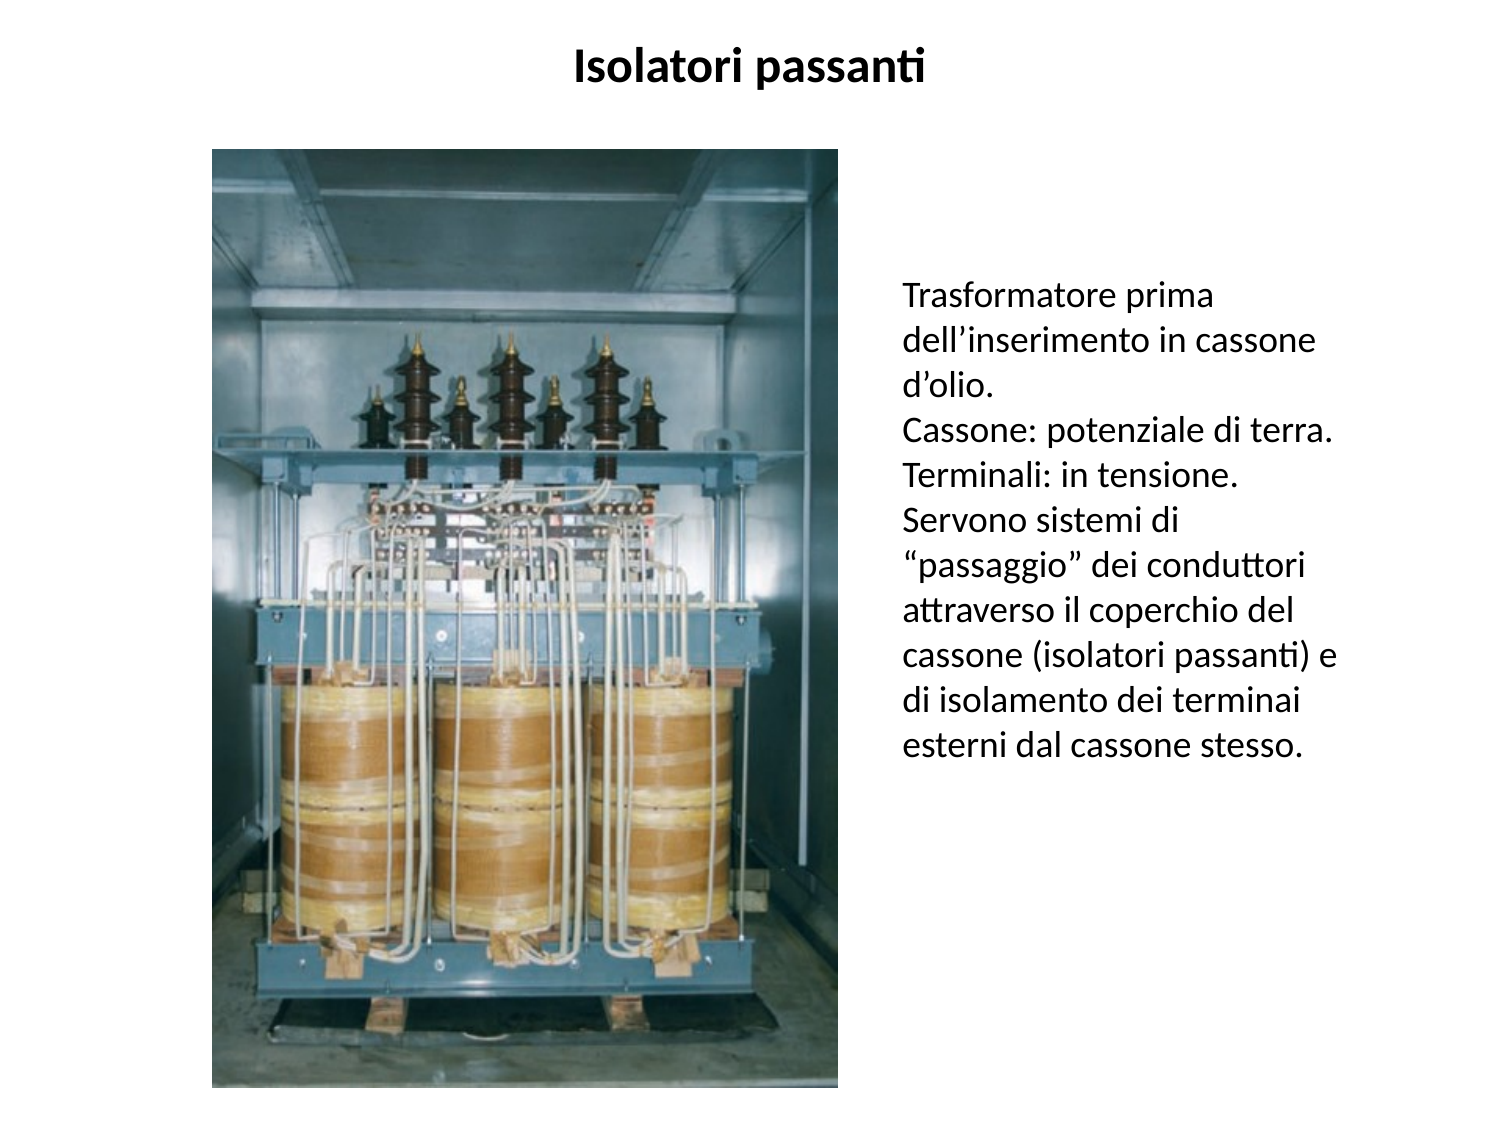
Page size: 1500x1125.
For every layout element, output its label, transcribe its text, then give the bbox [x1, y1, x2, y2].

picture [212, 149, 838, 1088]
text_box Trasformatore prima dell’inserimento in cassone d’olio. Cassone: potenziale di terra. Terminali: in tensione. Servono sistemi di “passaggio” dei conduttori attraverso il coperchio del cassone (isolatori passanti) e di isolamento dei terminai esterni dal cassone stesso. [887, 262, 1375, 773]
text_box Isolatori passanti [0, 24, 1500, 100]
